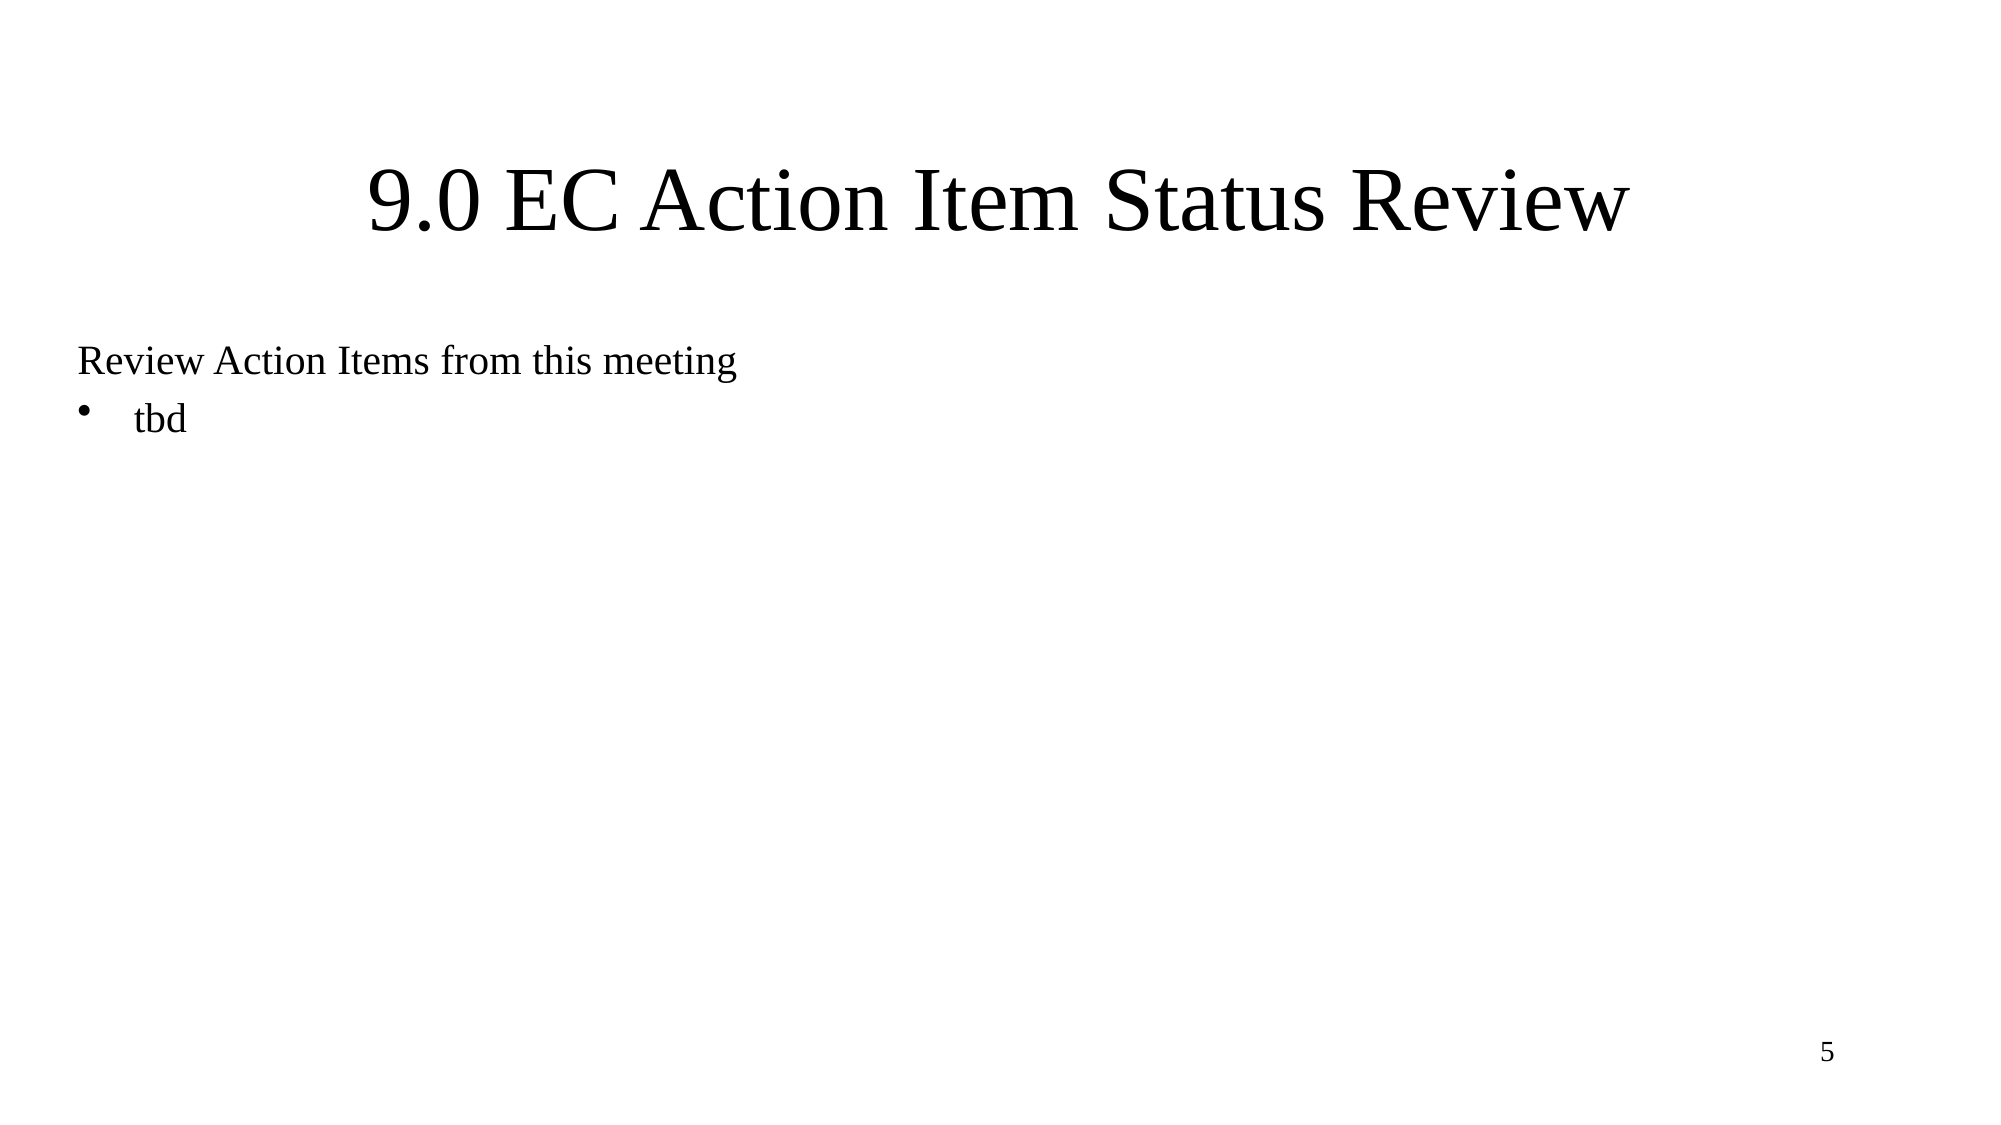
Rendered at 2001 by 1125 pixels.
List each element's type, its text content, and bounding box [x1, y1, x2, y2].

slide_number 5 [1433, 1024, 1851, 1101]
title 9.0 EC Action Item Status Review [149, 99, 1851, 288]
list Review Action Items from this meeting tbd [62, 324, 1938, 1001]
